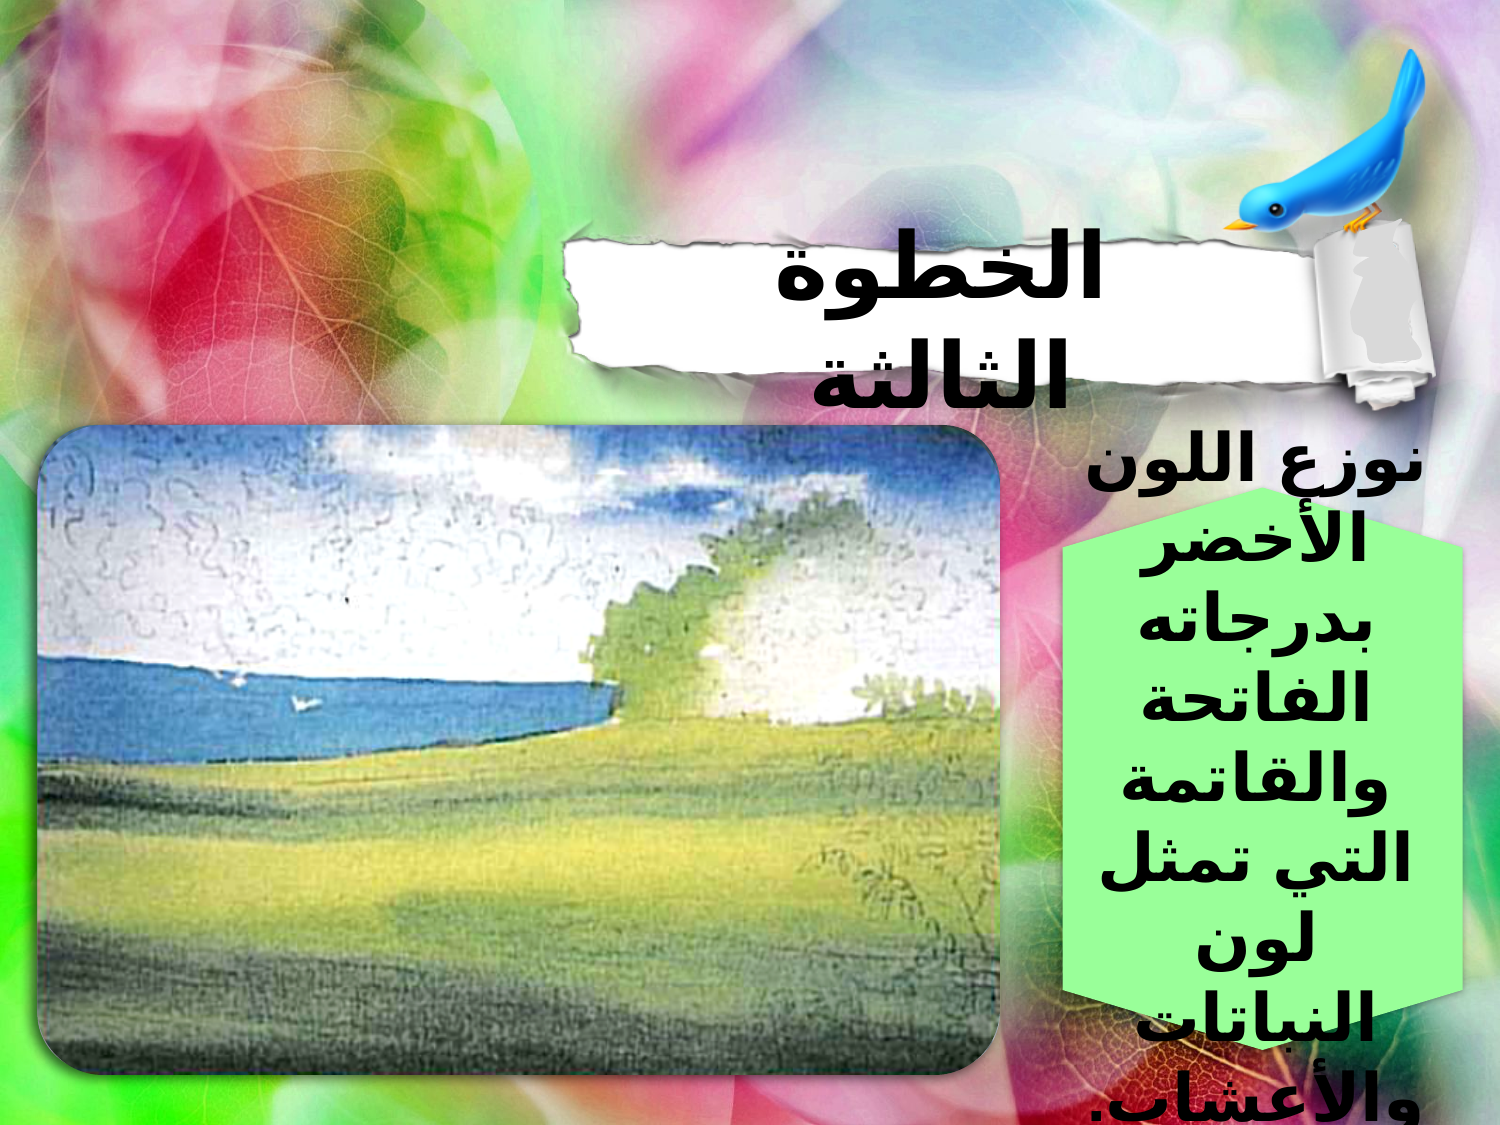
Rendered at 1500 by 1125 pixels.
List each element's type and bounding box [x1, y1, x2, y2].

picture [0, 0, 1500, 1125]
text_box [528, 49, 1451, 438]
picture [1400, 1107, 1408, 1113]
text_box [1062, 487, 1463, 1051]
